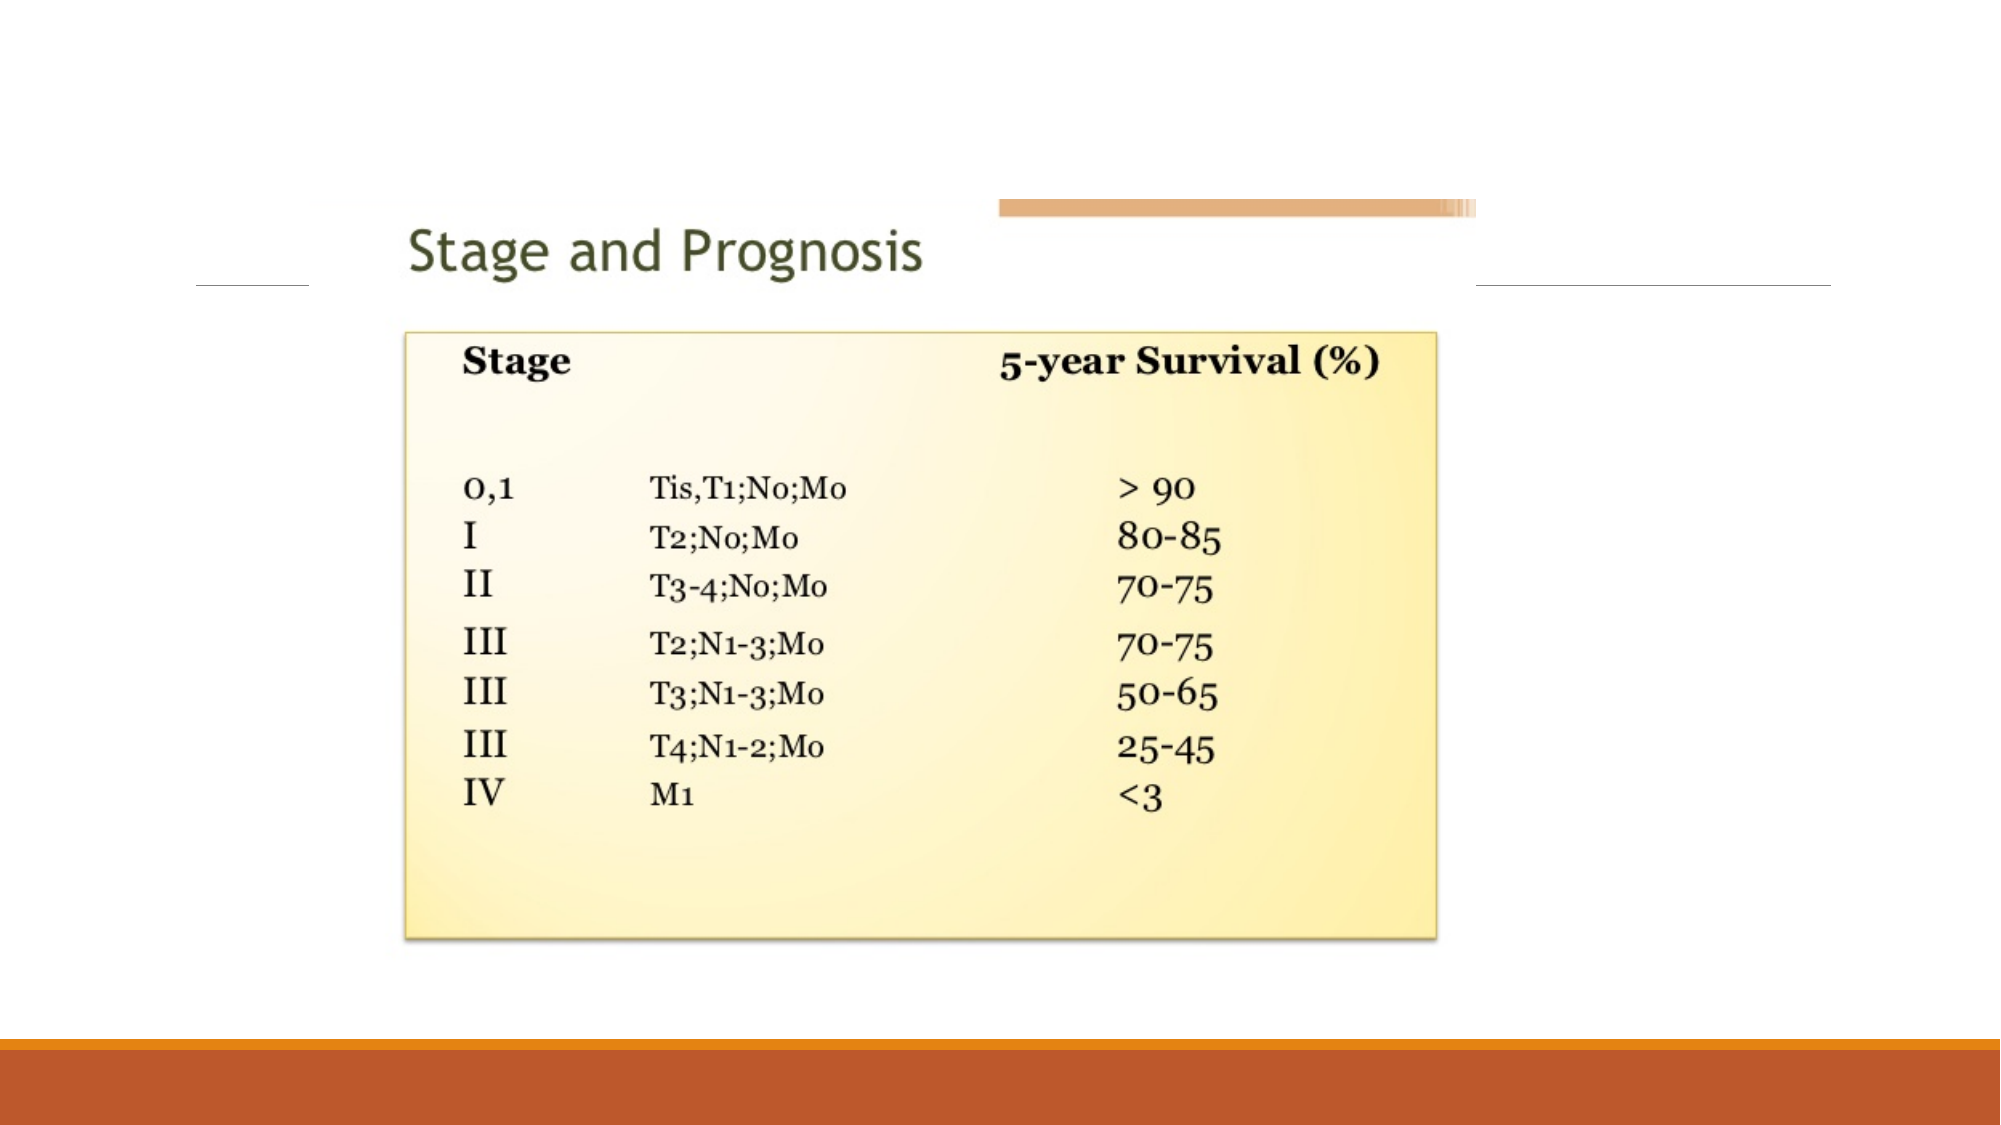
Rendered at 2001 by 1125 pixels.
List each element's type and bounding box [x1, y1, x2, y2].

list [308, 198, 1477, 1014]
